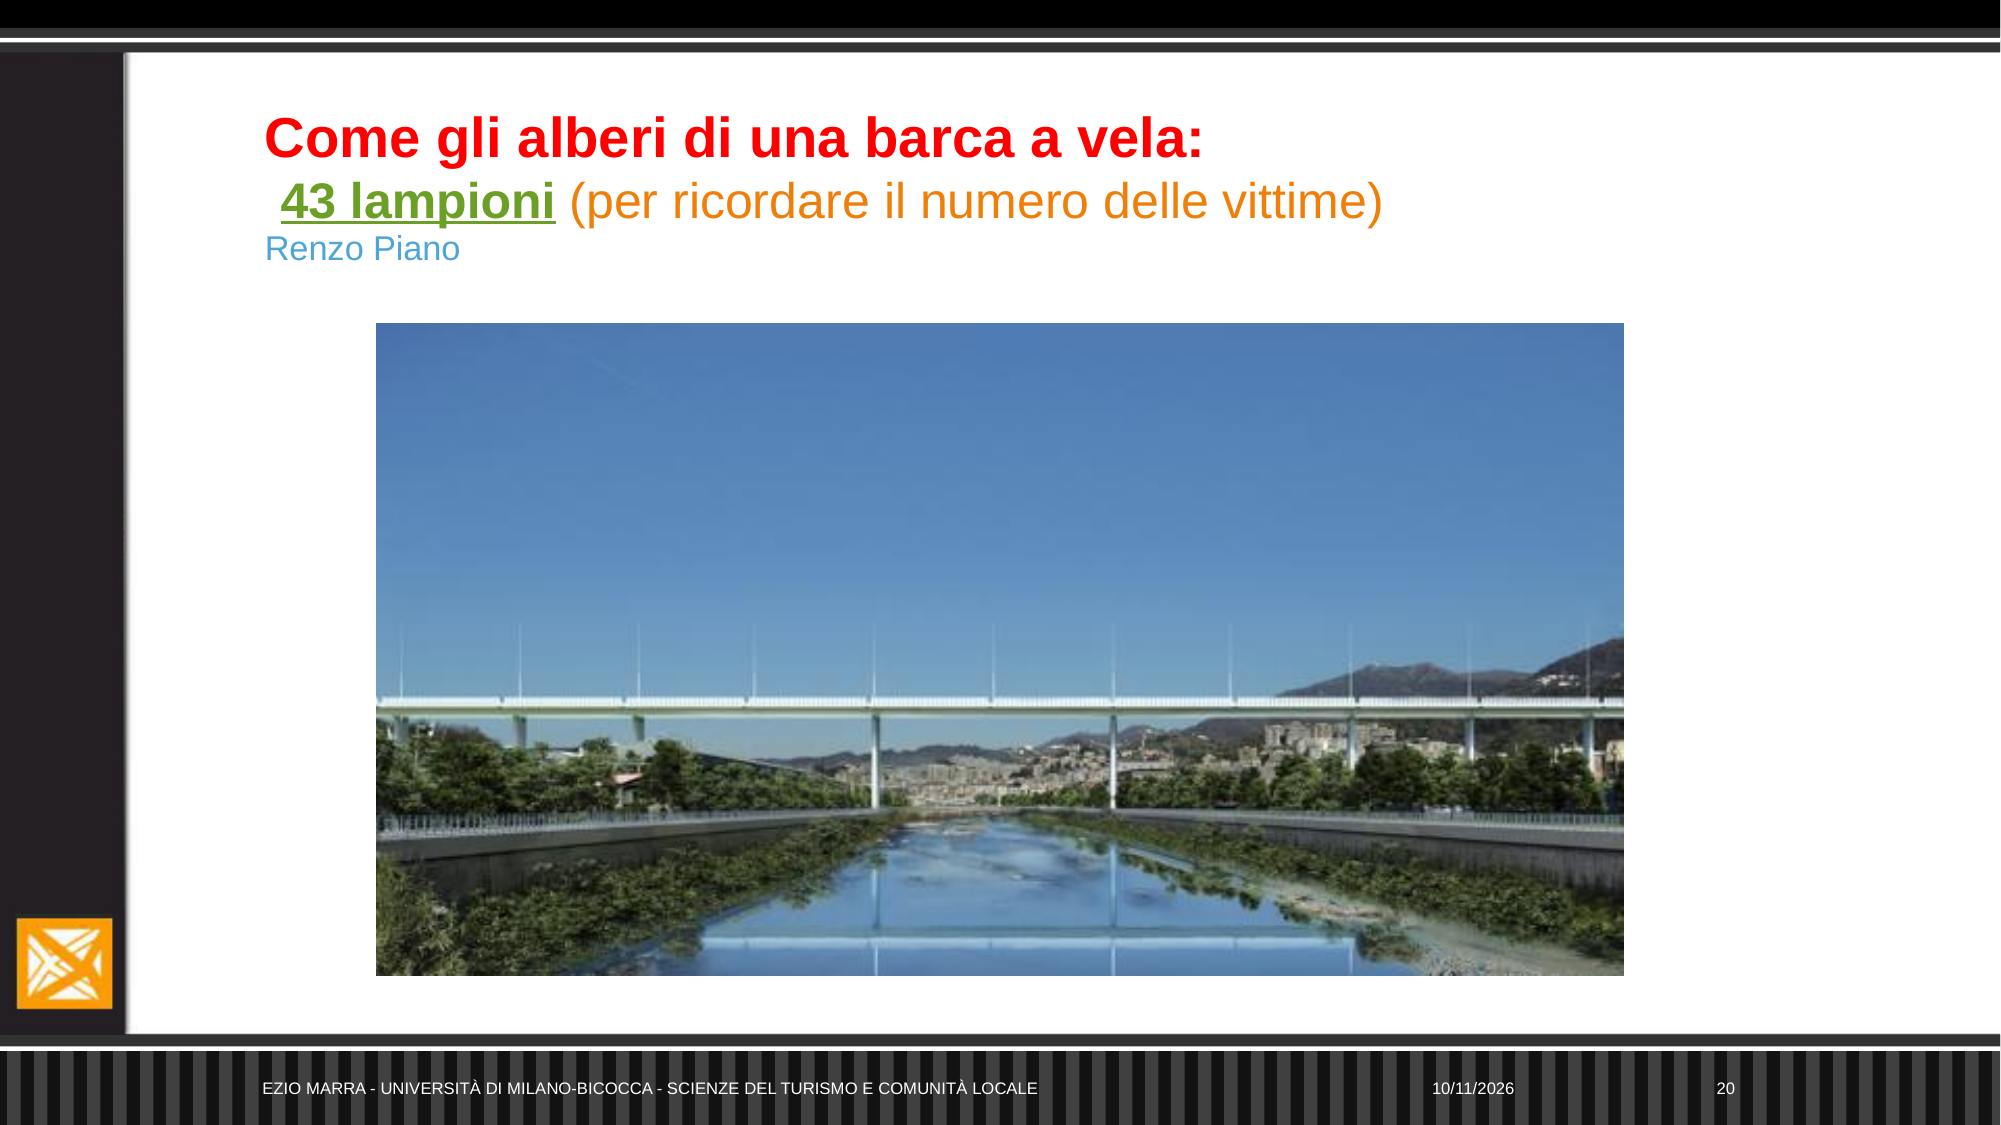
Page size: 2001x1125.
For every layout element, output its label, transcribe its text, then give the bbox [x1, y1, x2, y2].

slide_number 20 [1596, 1069, 1751, 1107]
picture [0, 53, 2001, 1034]
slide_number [1311, 1069, 1530, 1107]
footer Ezio Marra - Università di Milano-Bicocca - Scienze del Turismo e Comunità Locale [247, 1069, 1243, 1107]
title Come gli alberi di una barca a vela: 43 lampioni (per ricordare il numero delle vittime) Renzo Piano [249, 99, 1751, 275]
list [375, 323, 1625, 977]
